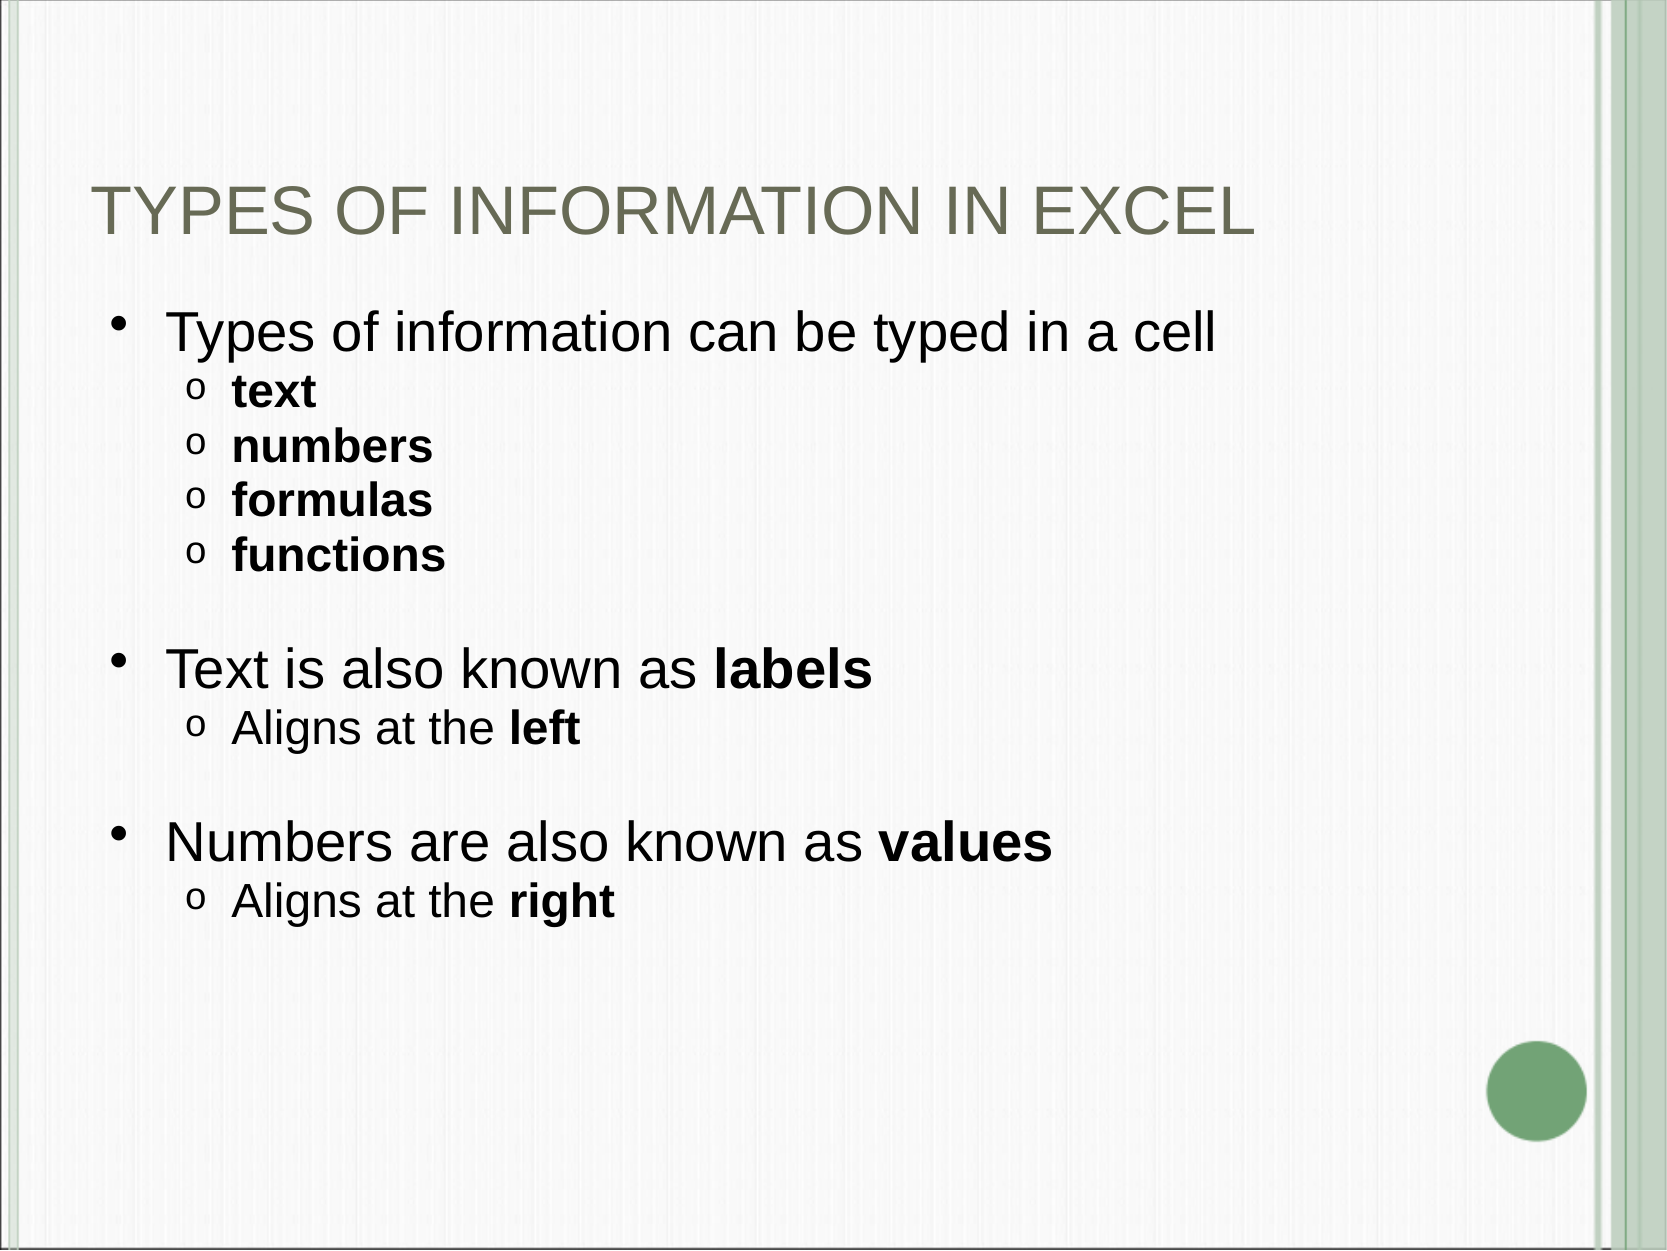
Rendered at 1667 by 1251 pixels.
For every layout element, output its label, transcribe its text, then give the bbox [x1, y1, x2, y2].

title TYPES OF INFORMATION IN EXCEL [90, 58, 1438, 251]
picture [0, 0, 1667, 1250]
text_box Types of information can be typed in a cell text numbers formulas functions Text is also known as labels Aligns at the left Numbers are also known as values Aligns at the right [90, 300, 1438, 1057]
